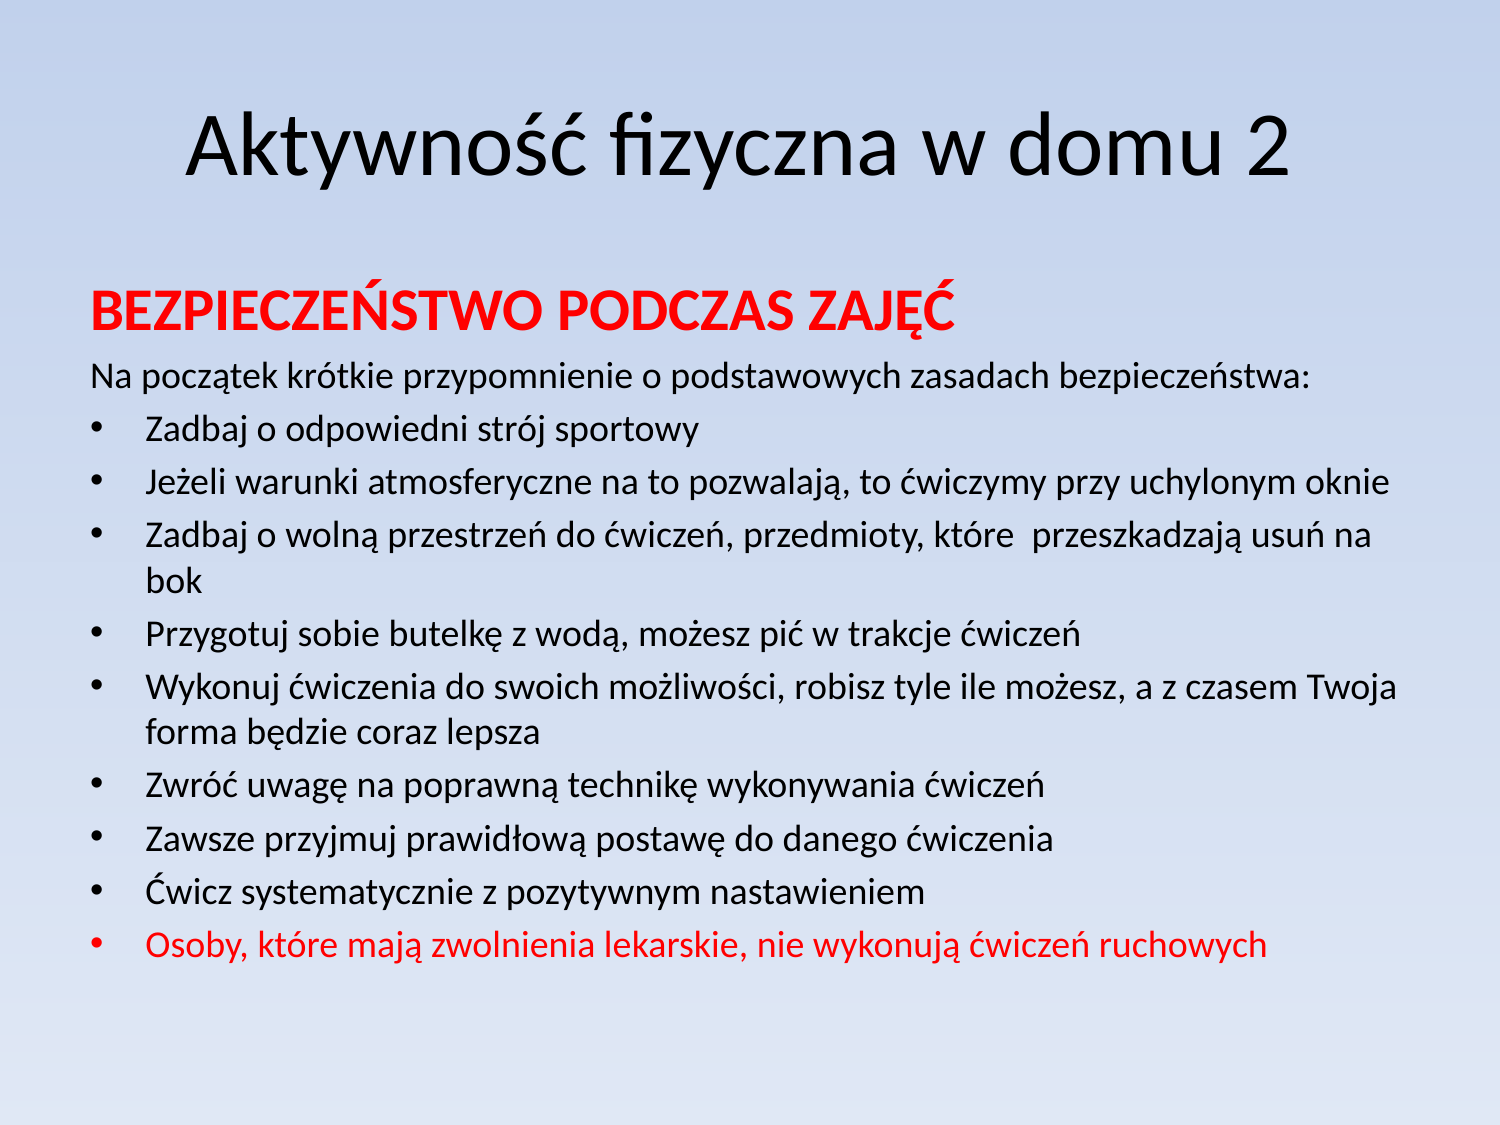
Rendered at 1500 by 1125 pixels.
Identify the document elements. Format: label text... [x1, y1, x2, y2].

list BEZPIECZEŃSTWO PODCZAS ZAJĘĆ Na początek krótkie przypomnienie o podstawowych zasadach bezpieczeństwa: Zadbaj o odpowiedni strój sportowy Jeżeli warunki atmosferyczne na to pozwalają, to ćwiczymy przy uchylonym oknie Zadbaj o wolną przestrzeń do ćwiczeń, przedmioty, które przeszkadzają usuń na bok Przygotuj sobie butelkę z wodą, możesz pić w trakcje ćwiczeń Wykonuj ćwiczenia do swoich możliwości, robisz tyle ile możesz, a z czasem Twoja forma będzie coraz lepsza Zwróć uwagę na poprawną technikę wykonywania ćwiczeń Zawsze przyjmuj prawidłową postawę do danego ćwiczenia Ćwicz systematycznie z pozytywnym nastawieniem Osoby, które mają zwolnienia lekarskie, nie wykonują ćwiczeń ruchowych [75, 262, 1425, 1005]
title Aktywność fizyczna w domu 2 [75, 45, 1425, 233]
